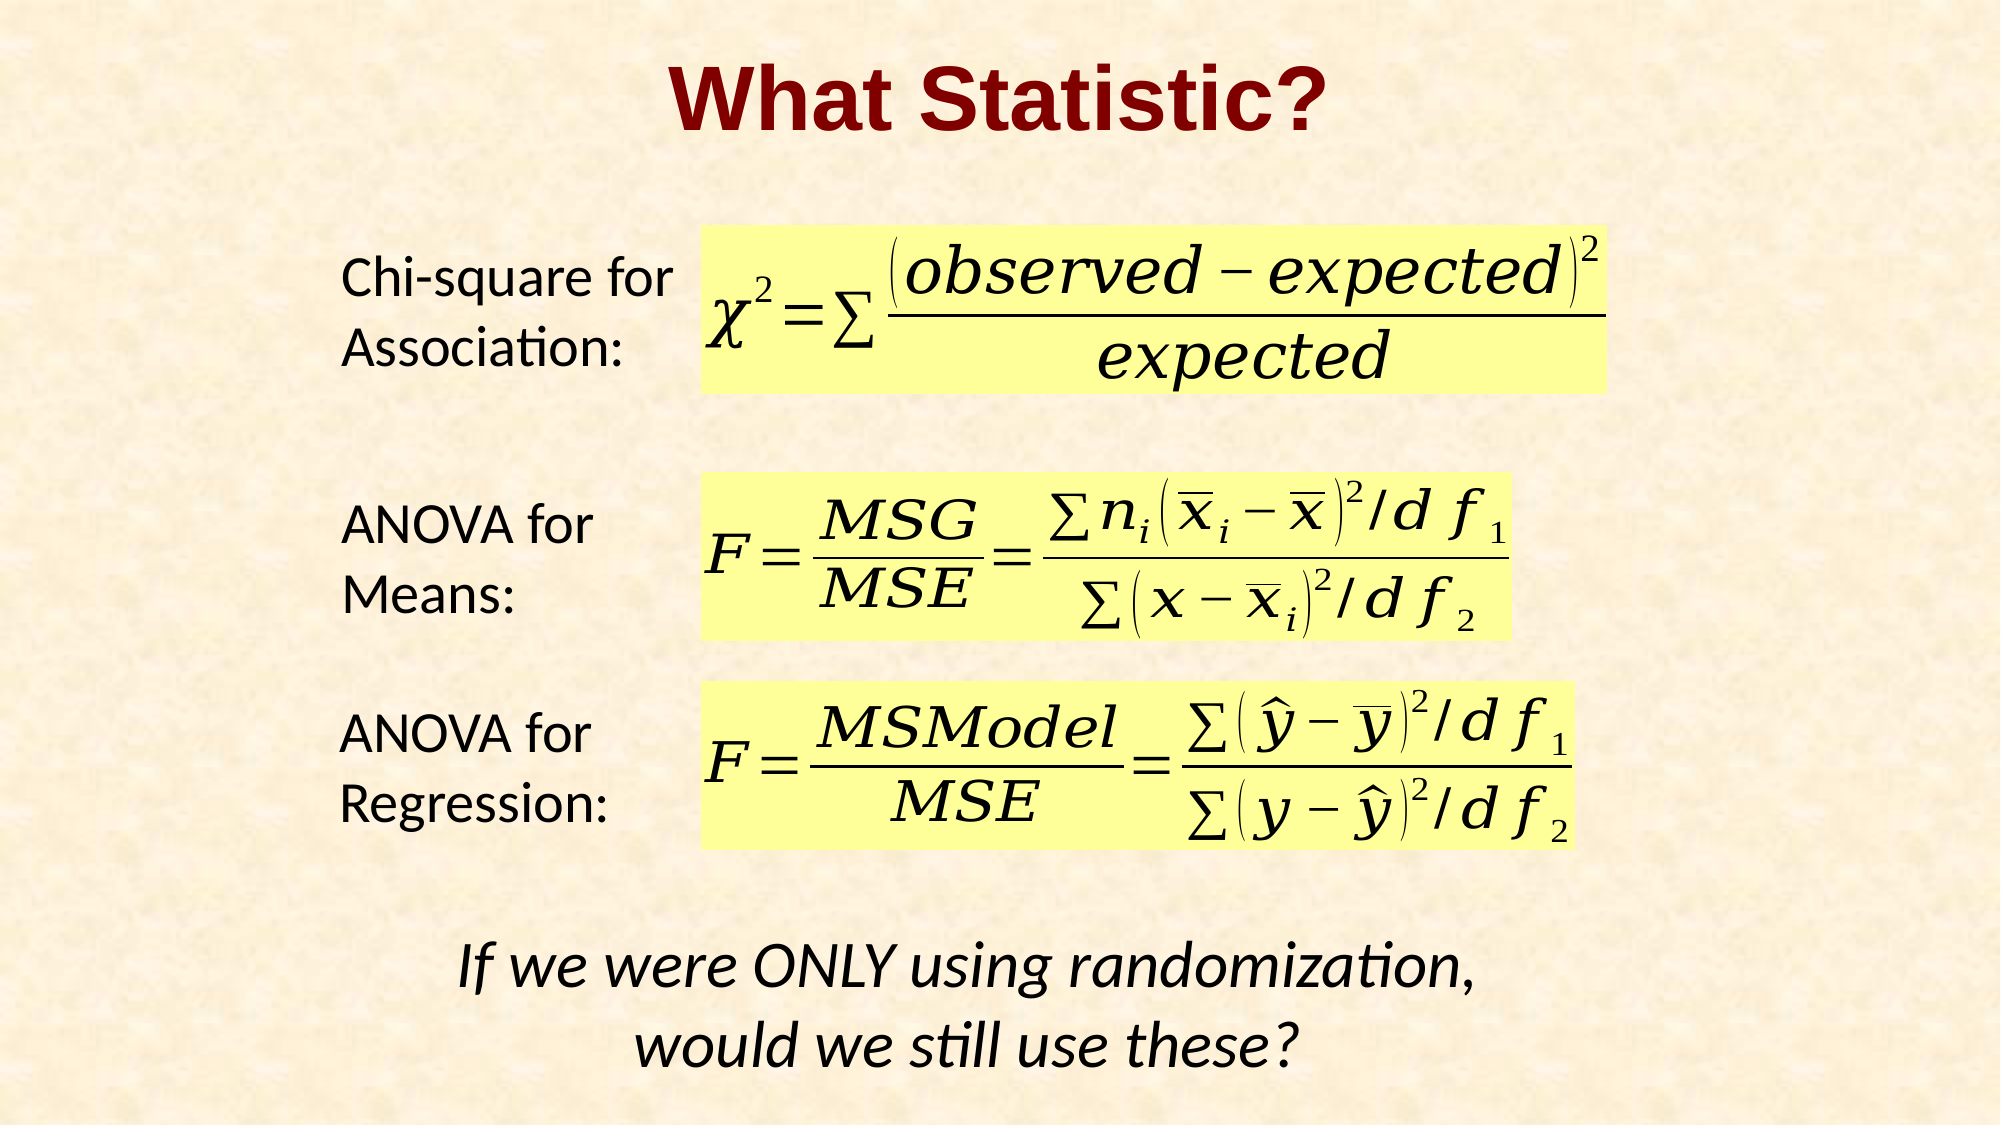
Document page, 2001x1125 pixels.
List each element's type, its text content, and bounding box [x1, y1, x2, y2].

title What Statistic? [99, 0, 1900, 188]
text_box Chi-square for Association: [326, 231, 701, 386]
text_box If we were ONLY using randomization, would we still use these? [399, 913, 1537, 1089]
picture [0, 0, 2001, 1125]
text_box ANOVA for Regression: [324, 687, 675, 842]
text_box ANOVA for Means: [326, 478, 677, 633]
